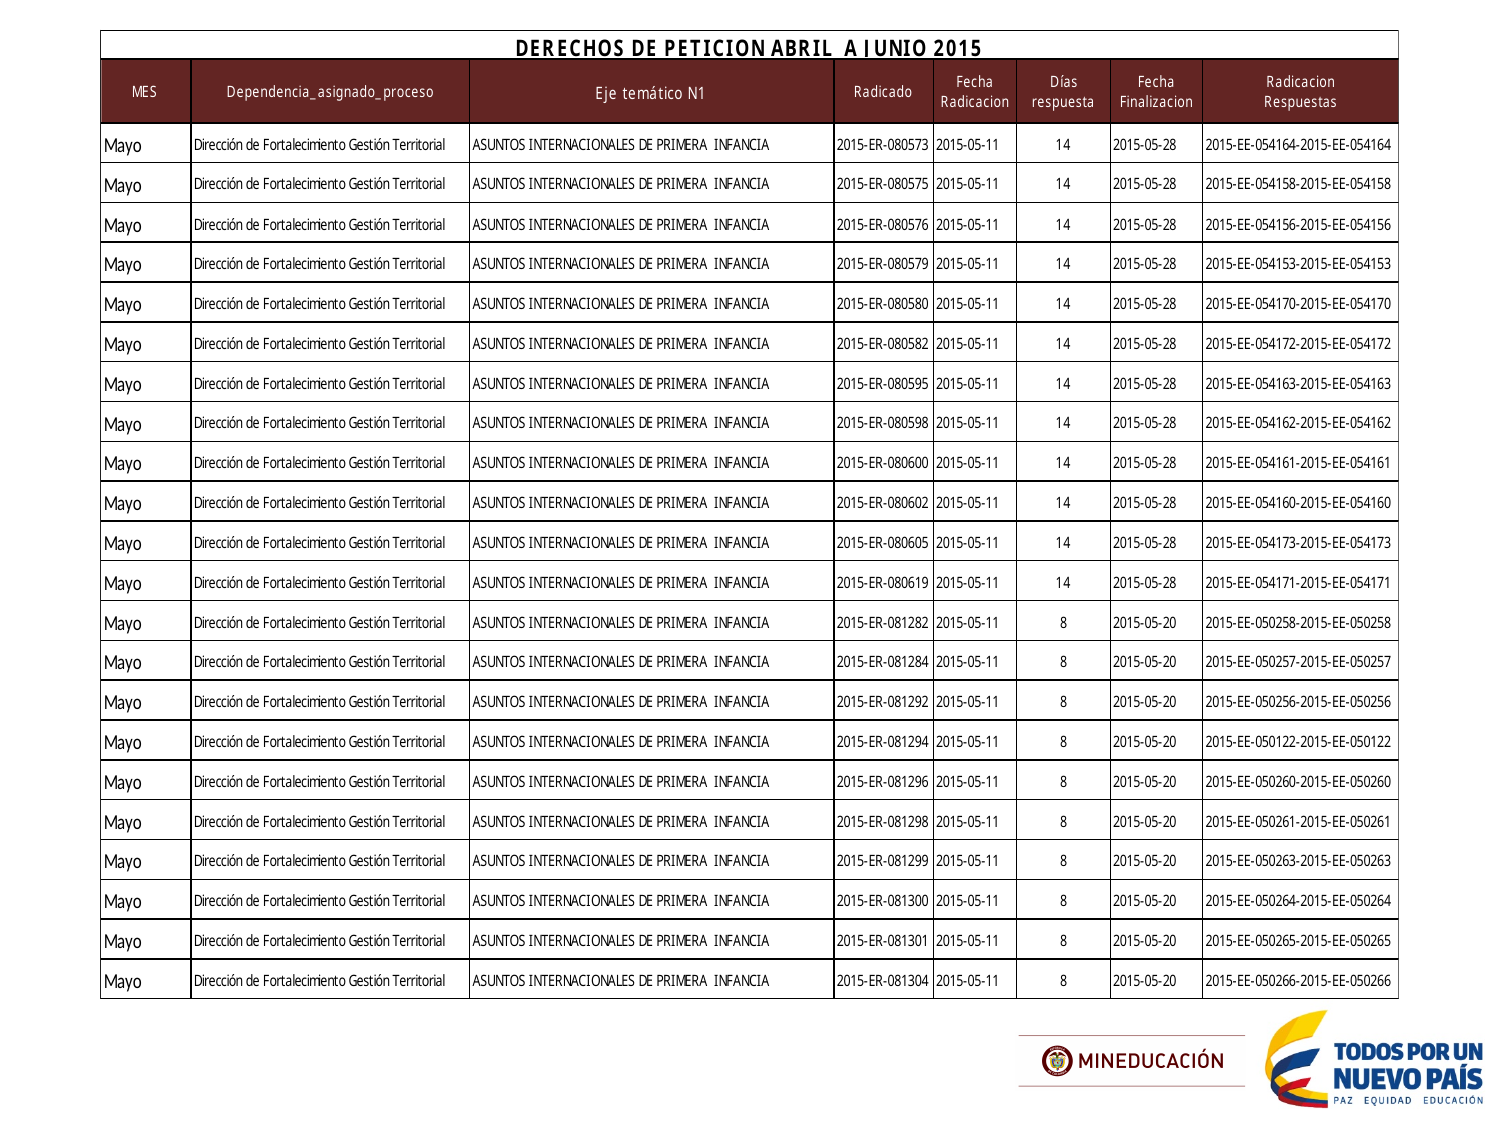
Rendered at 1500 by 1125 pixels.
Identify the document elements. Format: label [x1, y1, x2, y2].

picture [100, 29, 1400, 1000]
text_box [1015, 999, 1495, 1124]
